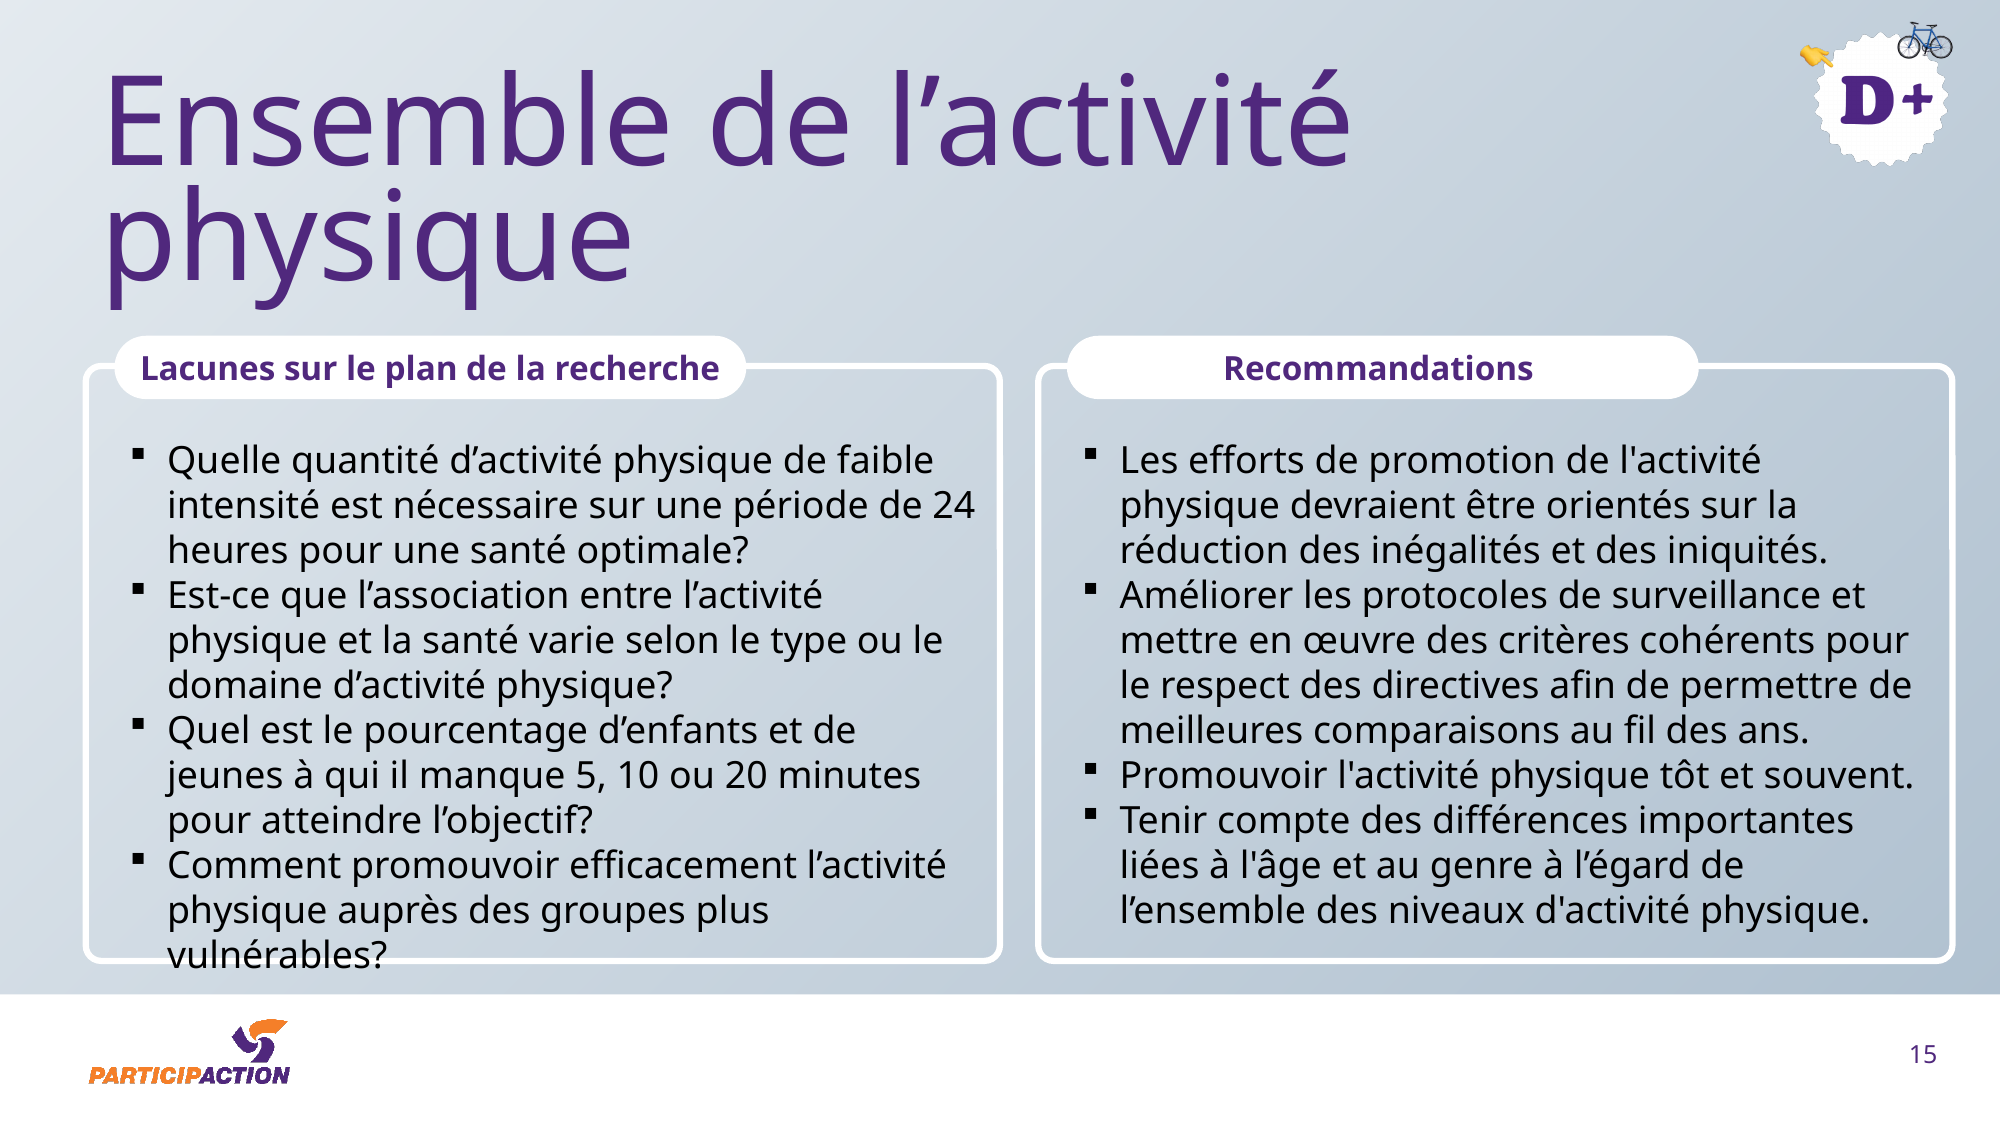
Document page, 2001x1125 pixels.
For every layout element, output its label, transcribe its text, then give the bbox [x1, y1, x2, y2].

picture [1789, 0, 1974, 183]
title Ensemble de l’activité physique [85, 82, 1882, 300]
slide_number 15 [1881, 1026, 1953, 1086]
list Quelle quantité d’activité physique de faible intensité est nécessaire sur une période de 24 heures pour une santé optimale? Est-ce que l’association entre l’activité physique et la santé varie selon le type ou le domaine d’activité physique? Quel est le pourcentage d’enfants et de jeunes à qui il manque 5, 10 ou 20 minutes pour atteindre l’objectif? Comment promouvoir efficacement l’activité physique auprès des groupes plus vulnérables? [114, 428, 994, 872]
text_box Les efforts de promotion de l'activité physique devraient être orientés sur la réduction des inégalités et des iniquités. Améliorer les protocoles de surveillance et mettre en œuvre des critères cohérents pour le respect des directives afin de permettre de meilleures comparaisons au fil des ans. Promouvoir l'activité physique tôt et souvent. Tenir compte des différences importantes liées à l'âge et au genre à l’égard de l’ensemble des niveaux d'activité physique. [1067, 428, 1946, 872]
text_box Recommandations [1065, 334, 1700, 401]
text_box Lacunes sur le plan de la recherche [113, 334, 748, 401]
picture [88, 1019, 290, 1084]
text_box [1037, 364, 1954, 962]
text_box [84, 364, 1001, 962]
